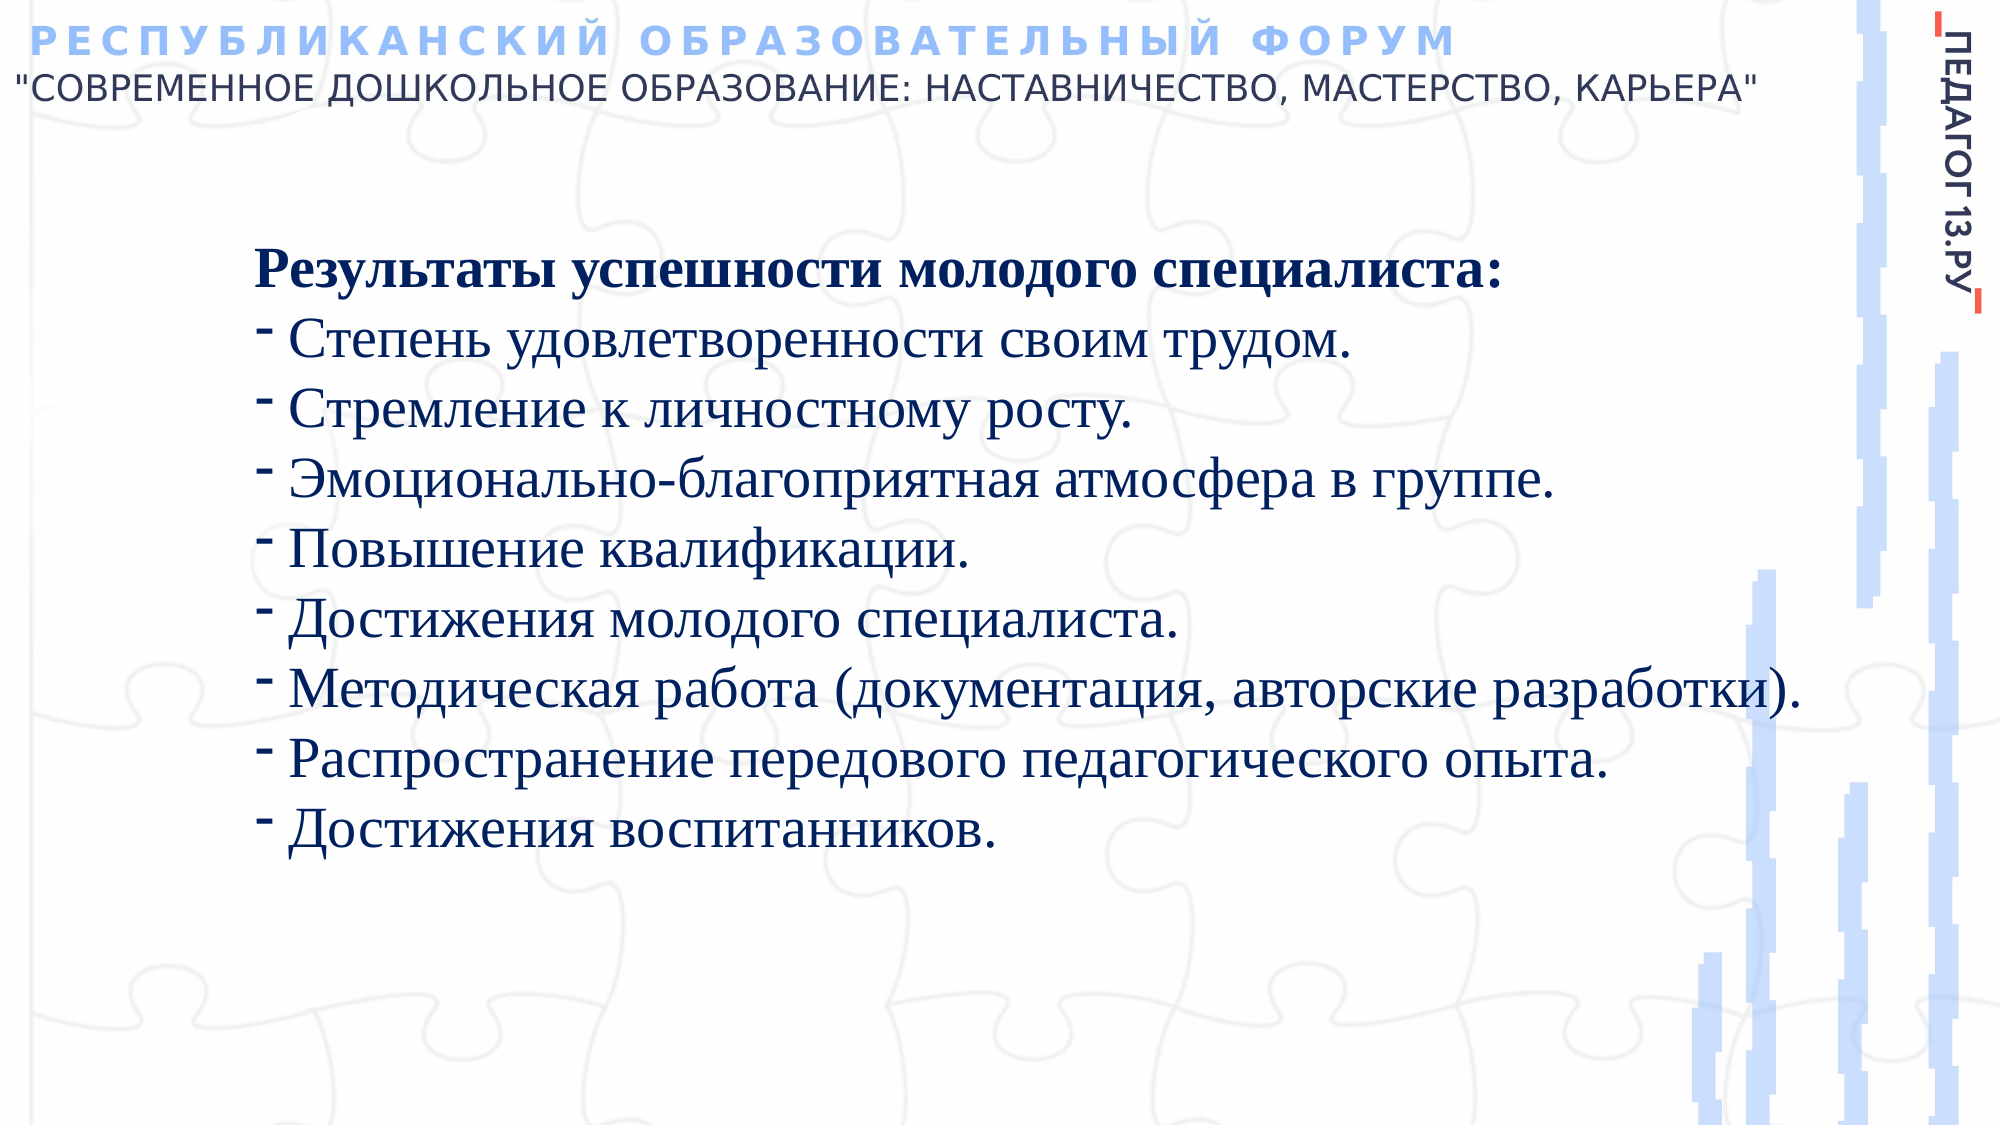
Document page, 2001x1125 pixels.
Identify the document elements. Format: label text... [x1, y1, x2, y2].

text_box Результаты успешности молодого специалиста: Степень удовлетворенности своим трудом. Стремление к личностному росту. Эмоционально-благоприятная атмосфера в группе. Повышение квалификации. Достижения молодого специалиста. Методическая работа (документация, авторские разработки). Распространение передового педагогического опыта. Достижения воспитанников. [239, 177, 1857, 867]
picture [0, 0, 2001, 1125]
